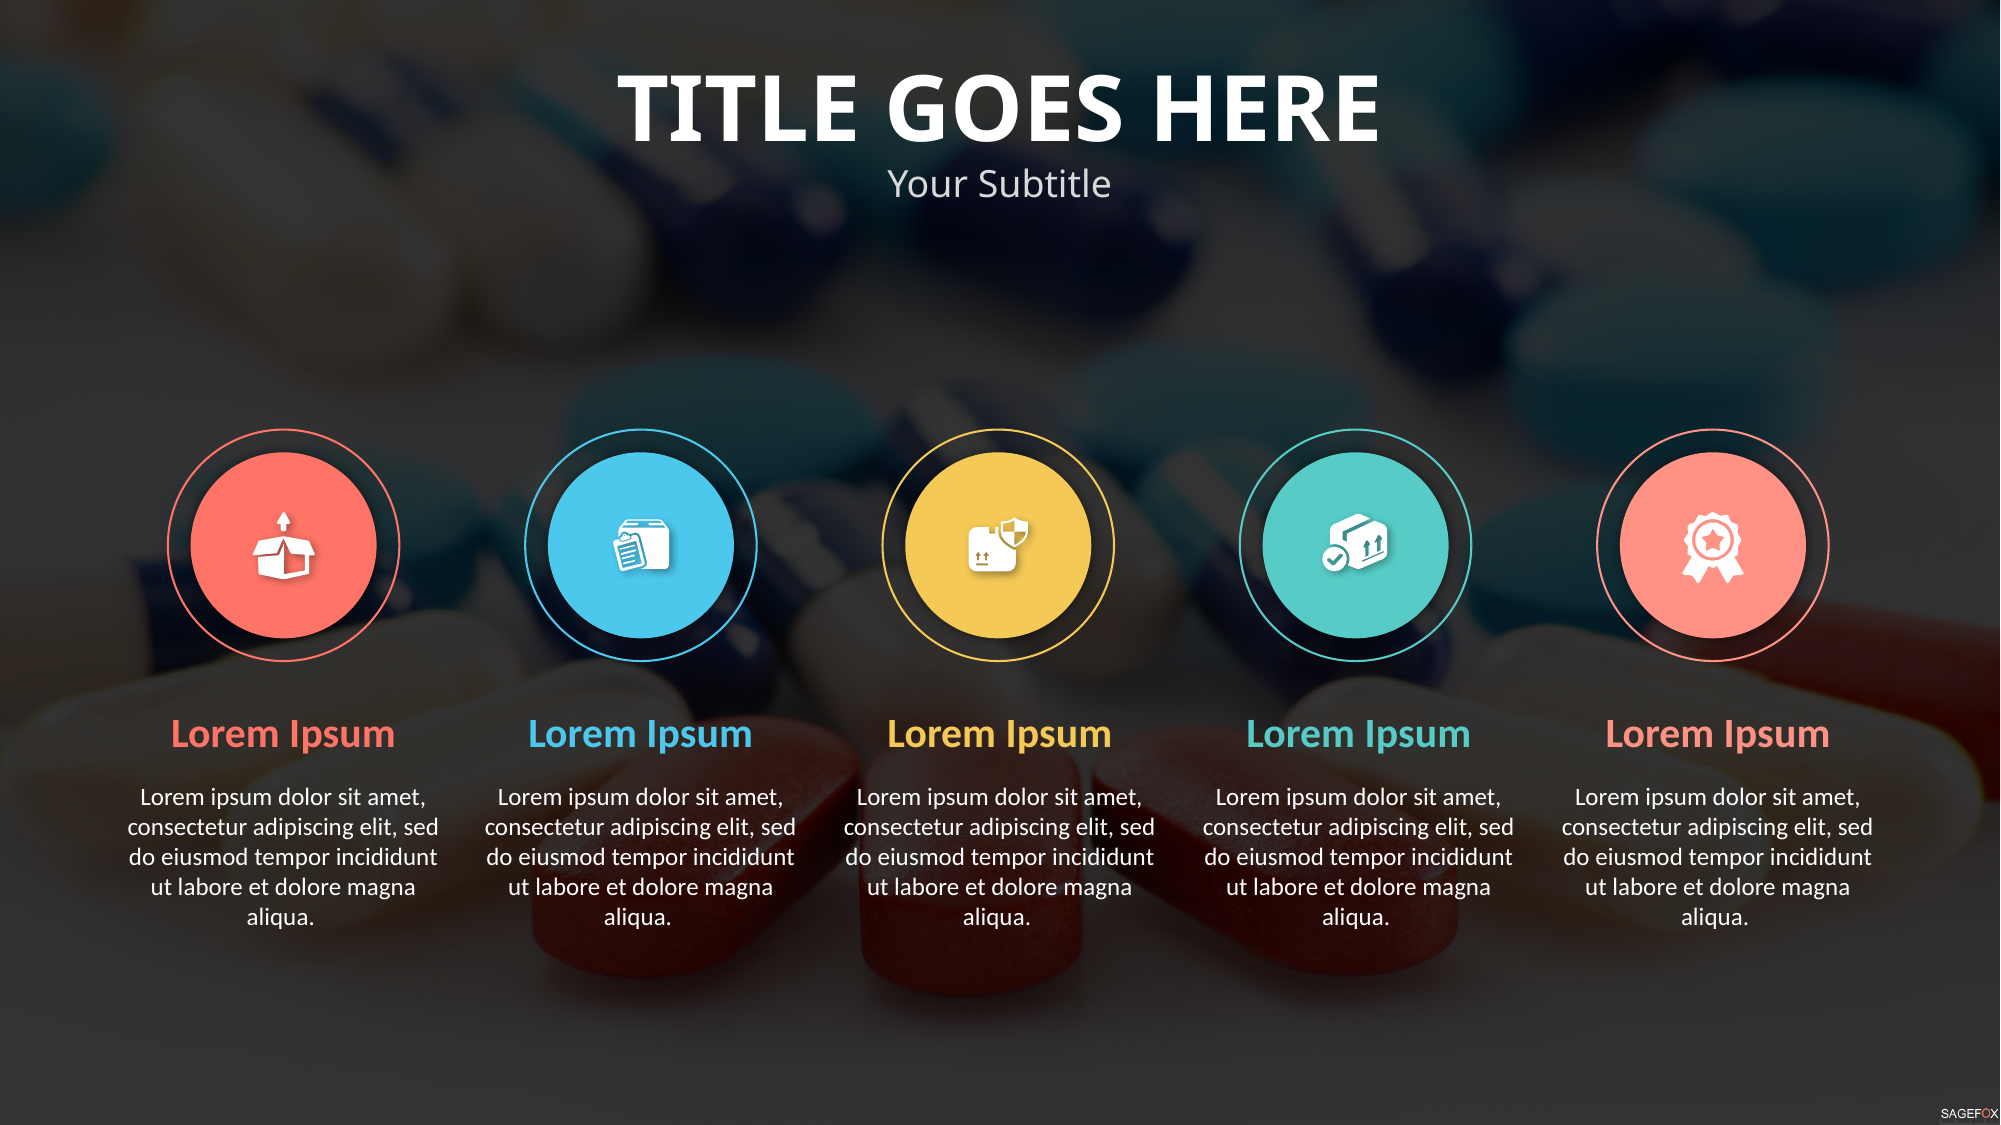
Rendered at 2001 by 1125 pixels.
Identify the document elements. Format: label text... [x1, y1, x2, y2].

picture [0, 0, 2001, 1125]
text_box Lorem Ipsum Lorem ipsum dolor sit amet, consectetur adipiscing elit, sed do eiusmod tempor incididunt ut labore et dolore magna aliqua. [111, 698, 457, 983]
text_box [1239, 429, 1472, 662]
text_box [525, 429, 757, 662]
text_box TITLE GOES HERE Your Subtitle [548, 42, 1452, 212]
text_box Lorem Ipsum Lorem ipsum dolor sit amet, consectetur adipiscing elit, sed do eiusmod tempor incididunt ut labore et dolore magna aliqua. [468, 698, 814, 983]
text_box Lorem Ipsum Lorem ipsum dolor sit amet, consectetur adipiscing elit, sed do eiusmod tempor incididunt ut labore et dolore magna aliqua. [1545, 698, 1891, 983]
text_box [882, 429, 1114, 662]
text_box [1681, 512, 1744, 584]
text_box Lorem Ipsum Lorem ipsum dolor sit amet, consectetur adipiscing elit, sed do eiusmod tempor incididunt ut labore et dolore magna aliqua. [1186, 698, 1532, 983]
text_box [167, 429, 400, 662]
text_box Lorem Ipsum Lorem ipsum dolor sit amet, consectetur adipiscing elit, sed do eiusmod tempor incididunt ut labore et dolore magna aliqua. [827, 698, 1173, 983]
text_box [1597, 429, 1829, 662]
